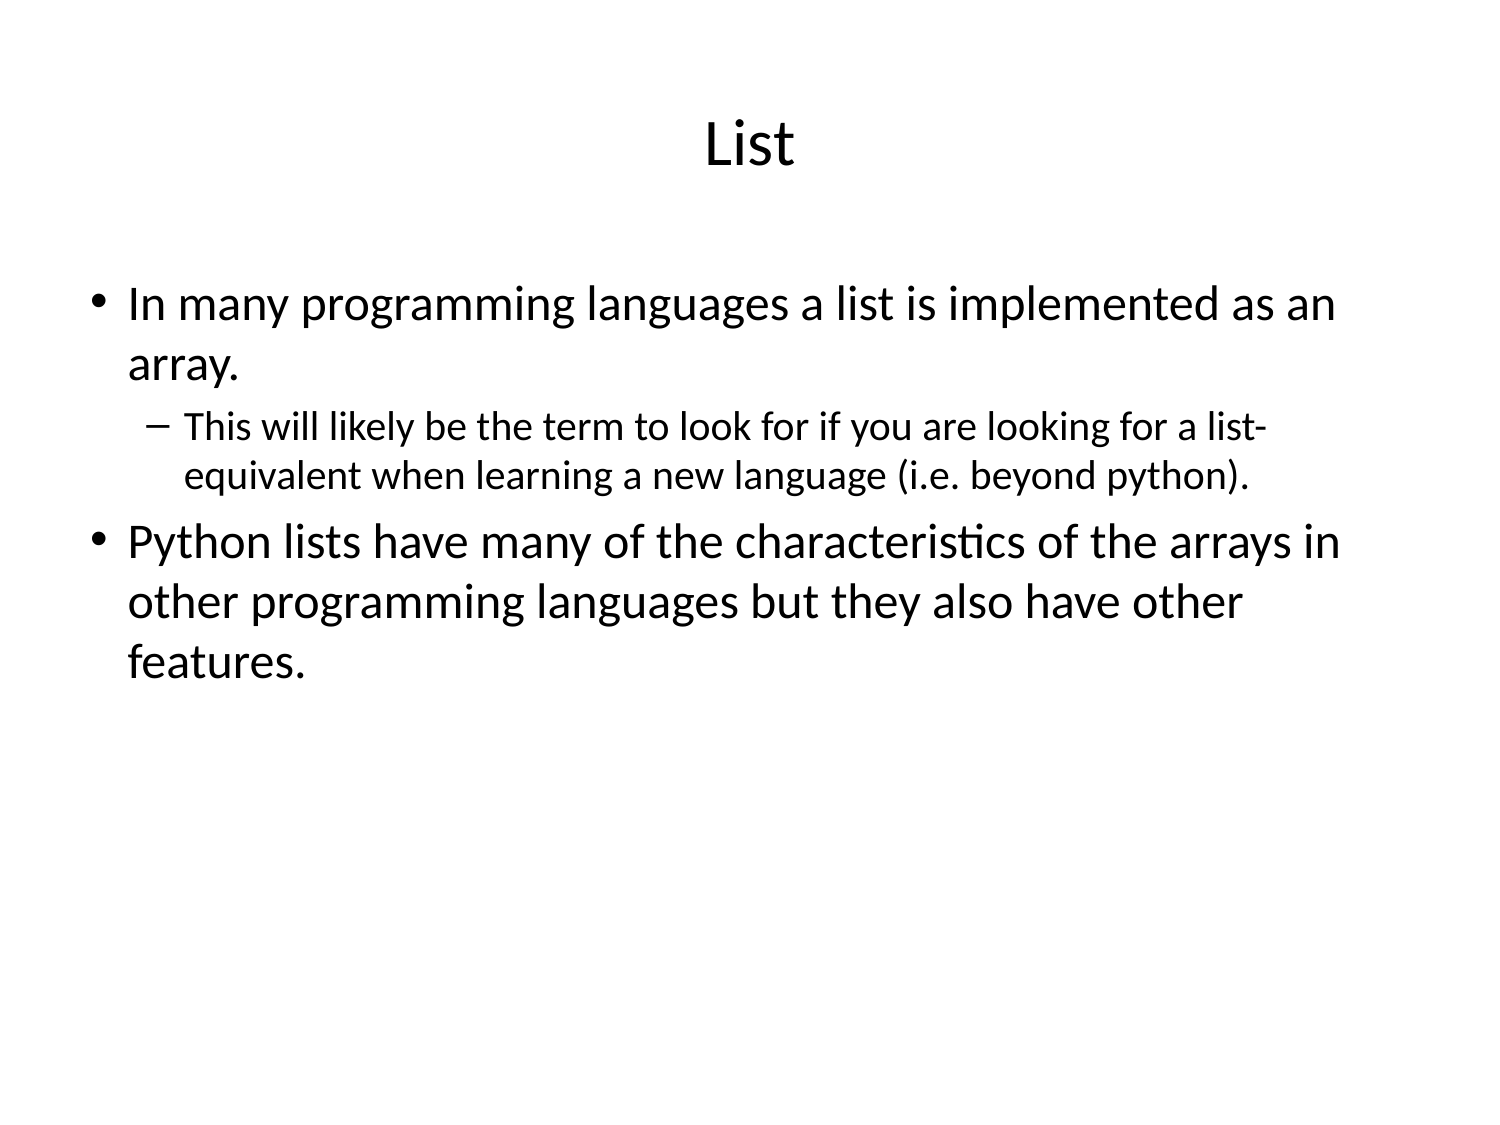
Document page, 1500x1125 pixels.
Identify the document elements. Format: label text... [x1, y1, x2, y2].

title List [75, 45, 1425, 233]
list In many programming languages a list is implemented as an array. This will likely be the term to look for if you are looking for a list-equivalent when learning a new language (i.e. beyond python). Python lists have many of the characteristics of the arrays in other programming languages but they also have other features. [75, 262, 1425, 1005]
